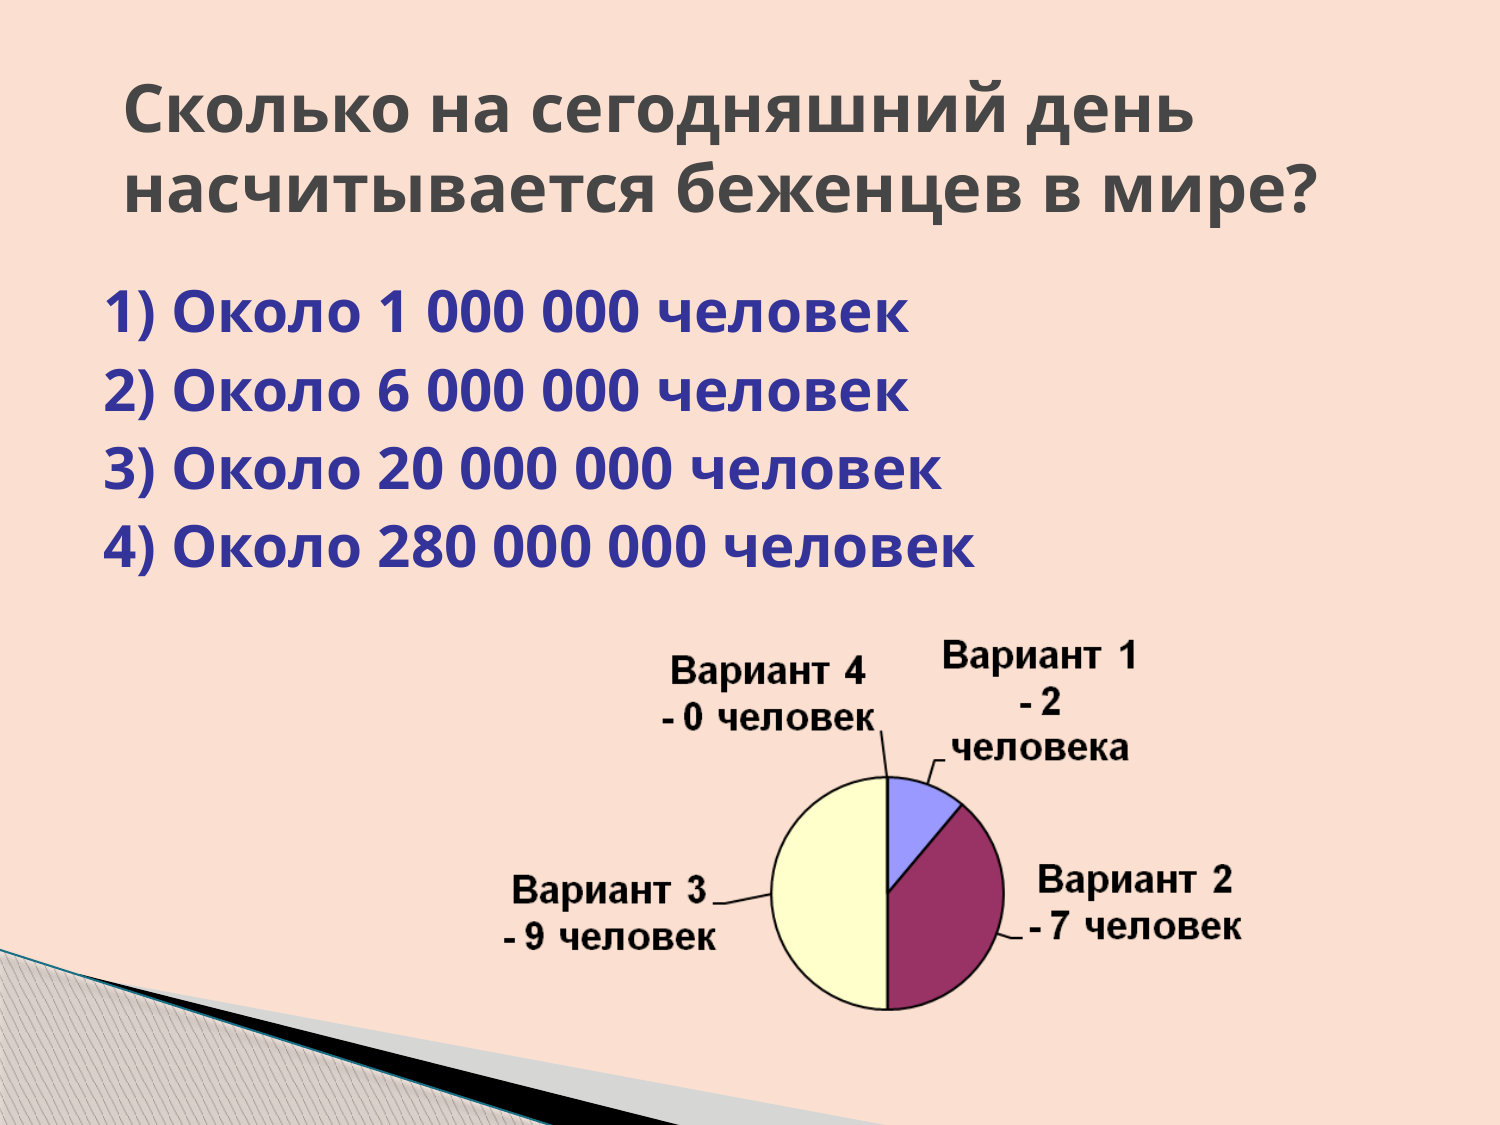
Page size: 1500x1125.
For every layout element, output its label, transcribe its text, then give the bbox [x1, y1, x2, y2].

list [304, 597, 1471, 1125]
title Сколько на сегодняшний день насчитывается беженцев в мире? [107, 51, 1458, 240]
list 1) Около 1 000 000 человек 2) Около 6 000 000 человек 3) Около 20 000 000 человек 4) Около 280 000 000 человек [88, 267, 1471, 610]
